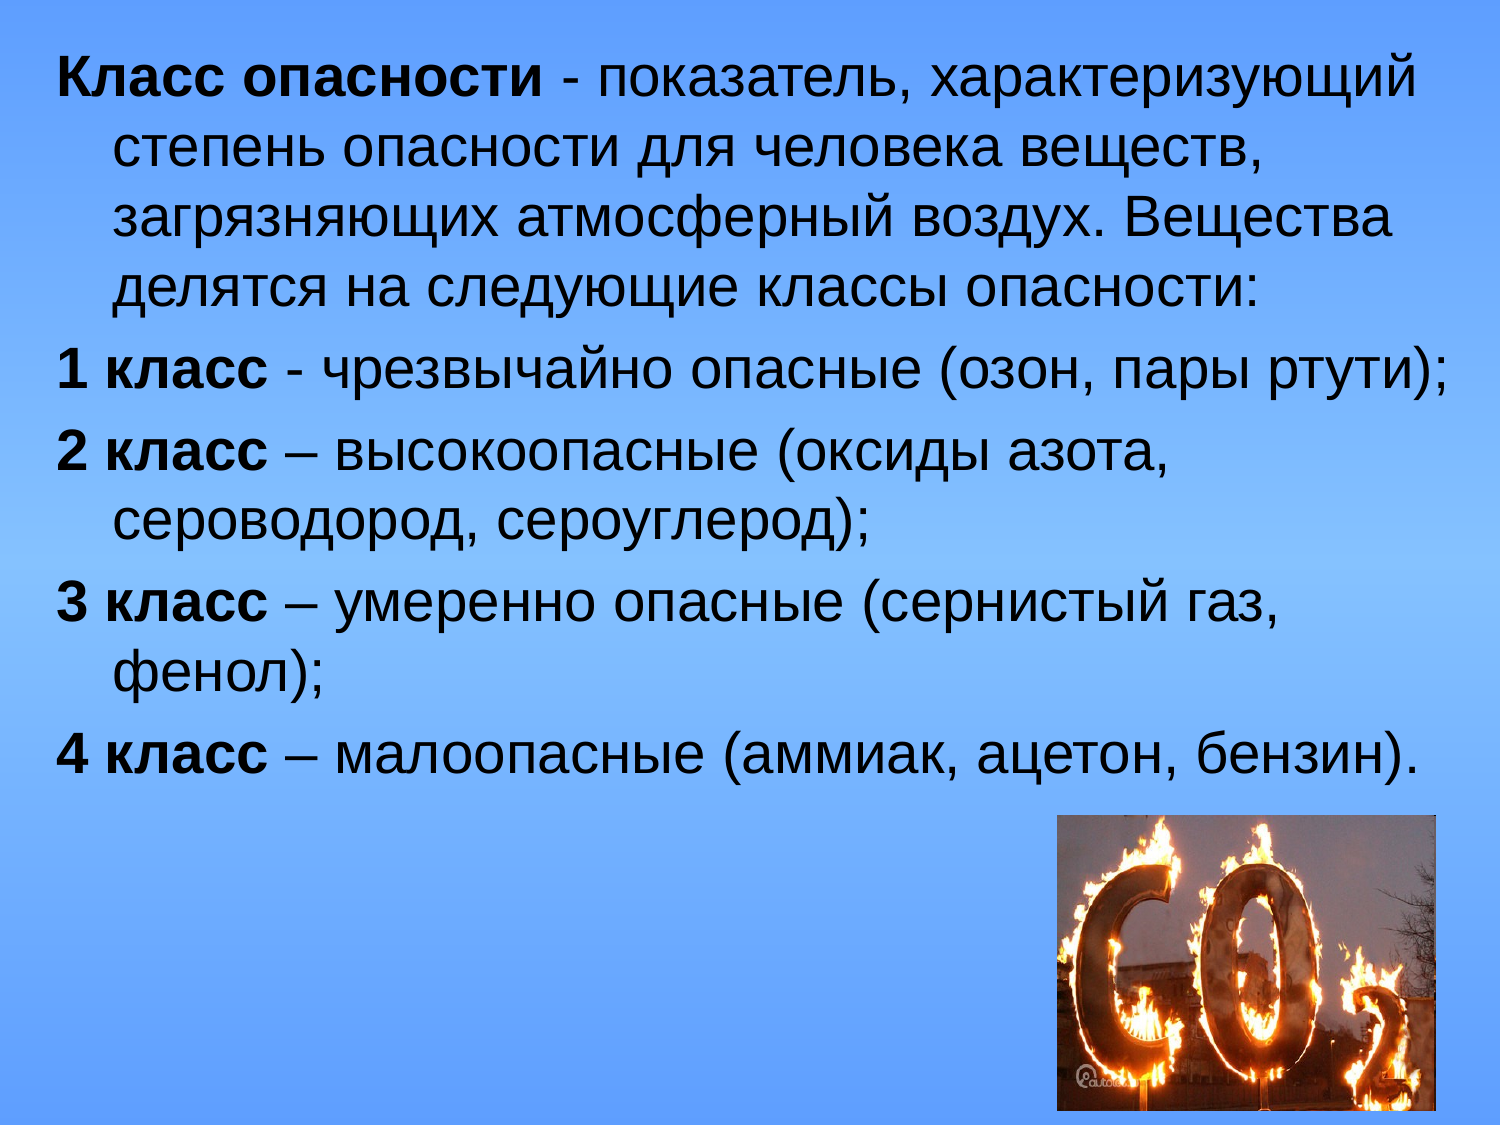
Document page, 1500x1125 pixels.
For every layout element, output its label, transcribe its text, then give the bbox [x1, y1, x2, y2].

picture [1057, 815, 1436, 1111]
list Класс опасности - показатель, характеризующий степень опасности для человека веществ, загрязняющих атмосферный воздух. Вещества делятся на следующие классы опасности: 1 класс - чрезвычайно опасные (озон, пары ртути); 2 класс – высокоопасные (оксиды азота, сероводород, сероуглерод); 3 класс – умеренно опасные (сернистый газ, фенол); 4 класс – малоопасные (аммиак, ацетон, бензин). [41, 30, 1471, 835]
